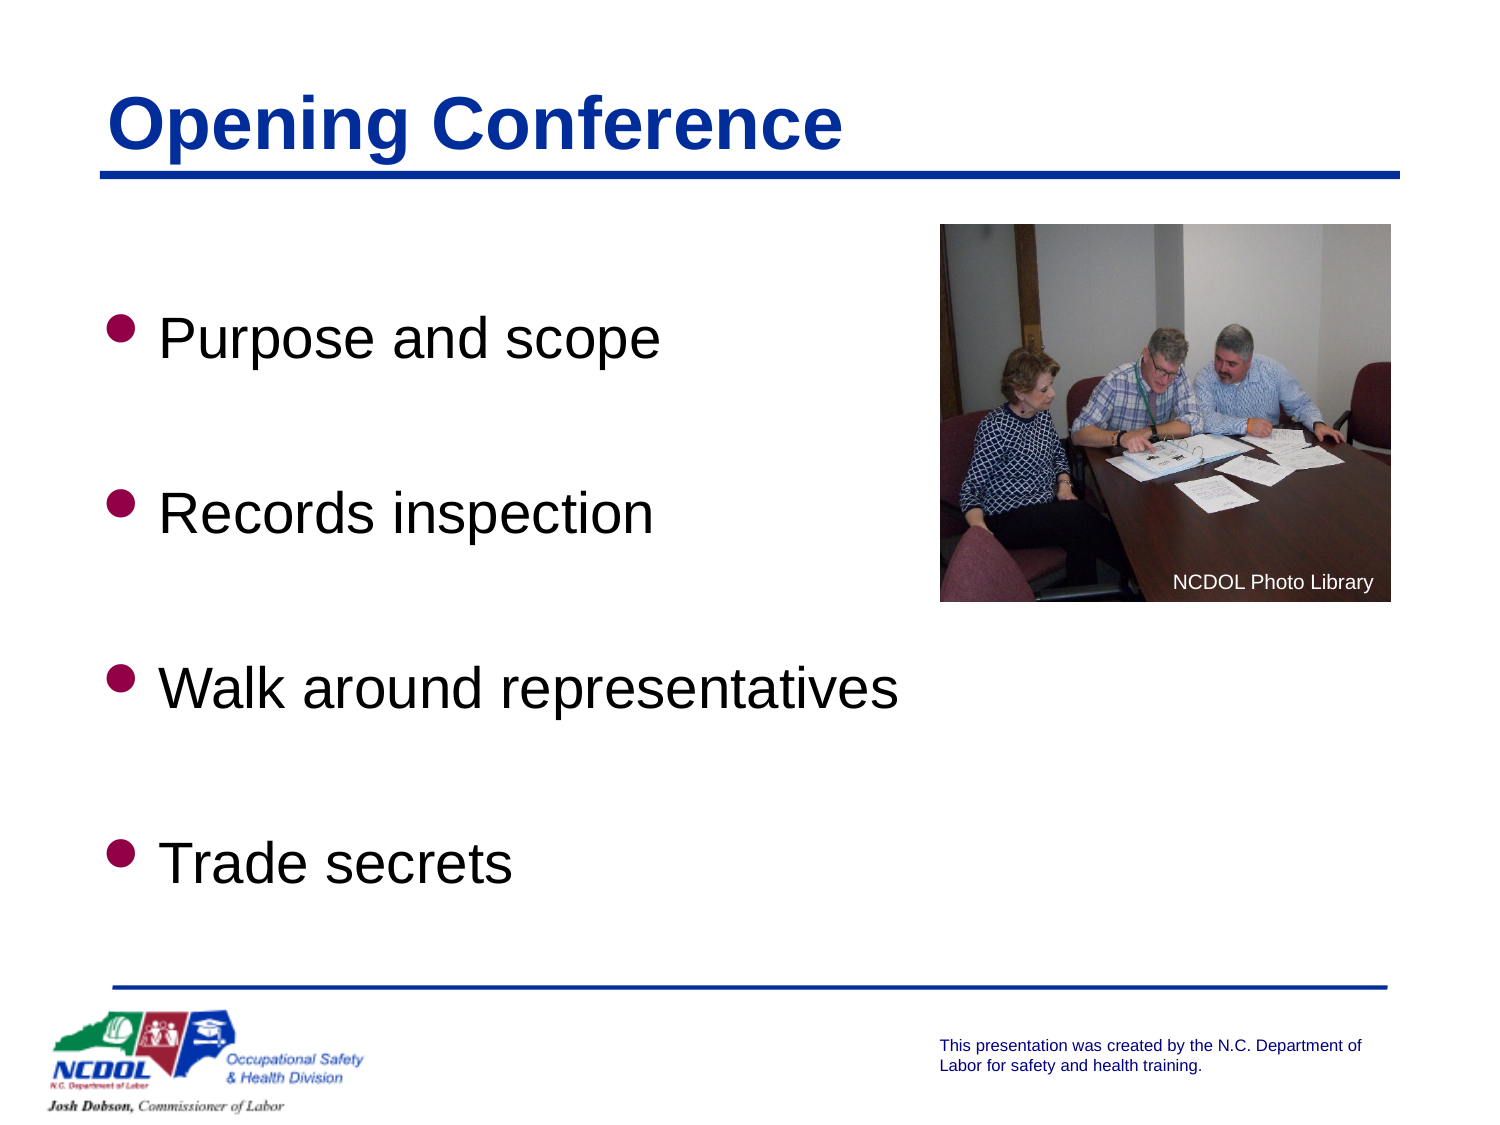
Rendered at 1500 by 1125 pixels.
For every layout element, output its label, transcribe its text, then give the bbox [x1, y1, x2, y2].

picture [940, 224, 1392, 602]
list Purpose and scope Records inspection Walk around representatives Trade secrets [87, 187, 950, 930]
title Opening Conference [99, 75, 1400, 166]
picture [37, 1002, 375, 1123]
